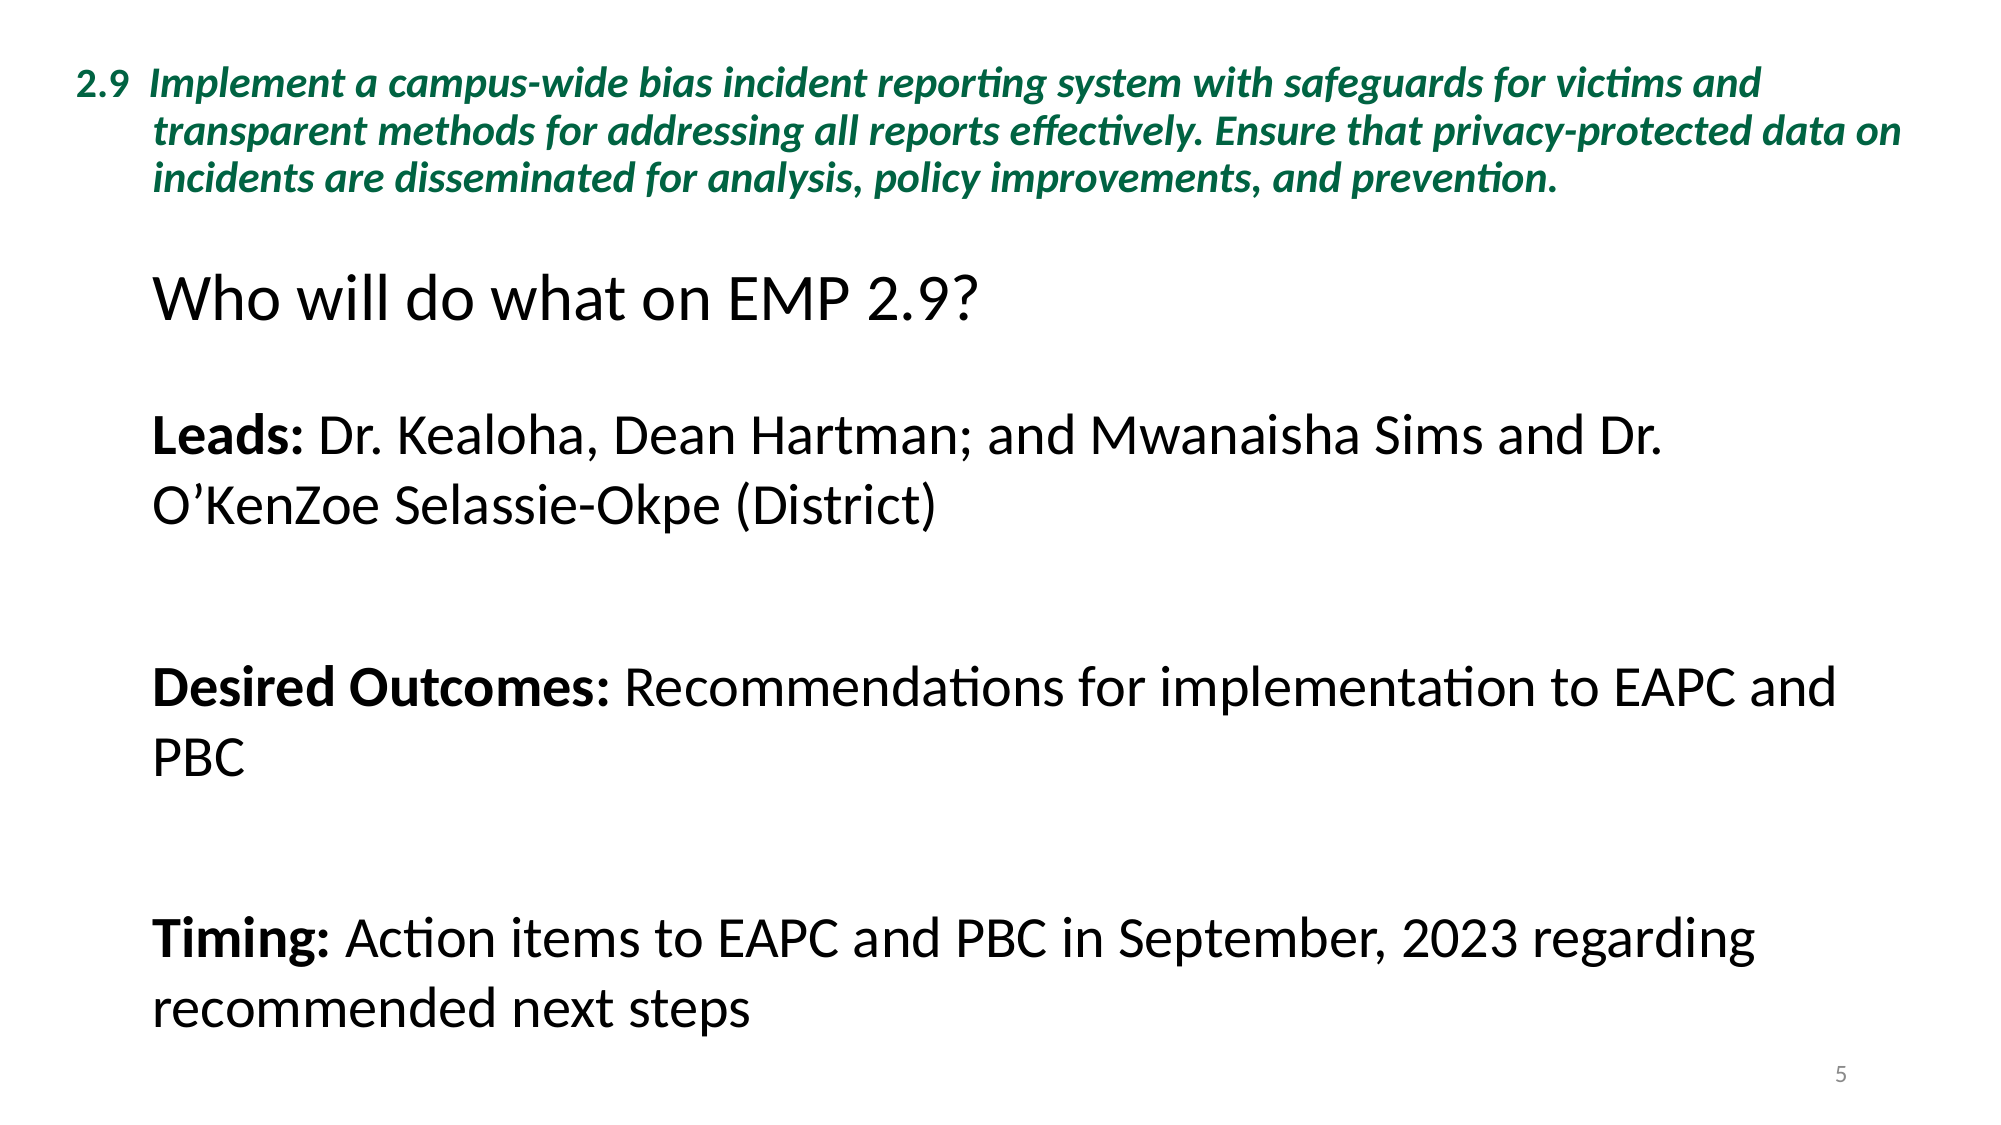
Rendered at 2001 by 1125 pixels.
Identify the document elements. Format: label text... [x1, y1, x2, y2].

text_box 2.9 Implement a campus-wide bias incident reporting system with safeguards for victims and transparent methods for addressing all reports effectively. Ensure that privacy-protected data on incidents are disseminated for analysis, policy improvements, and prevention. [50, 22, 1978, 240]
title Who will do what on EMP 2.9? [137, 240, 1863, 375]
slide_number 5 [1412, 1042, 1863, 1103]
list Leads: Dr. Kealoha, Dean Hartman; and Mwanaisha Sims and Dr. O’KenZoe Selassie-Okpe (District) Desired Outcomes: Recommendations for implementation to EAPC and PBC Timing: Action items to EAPC and PBC in September, 2023 regarding recommended next steps [137, 388, 1863, 1103]
